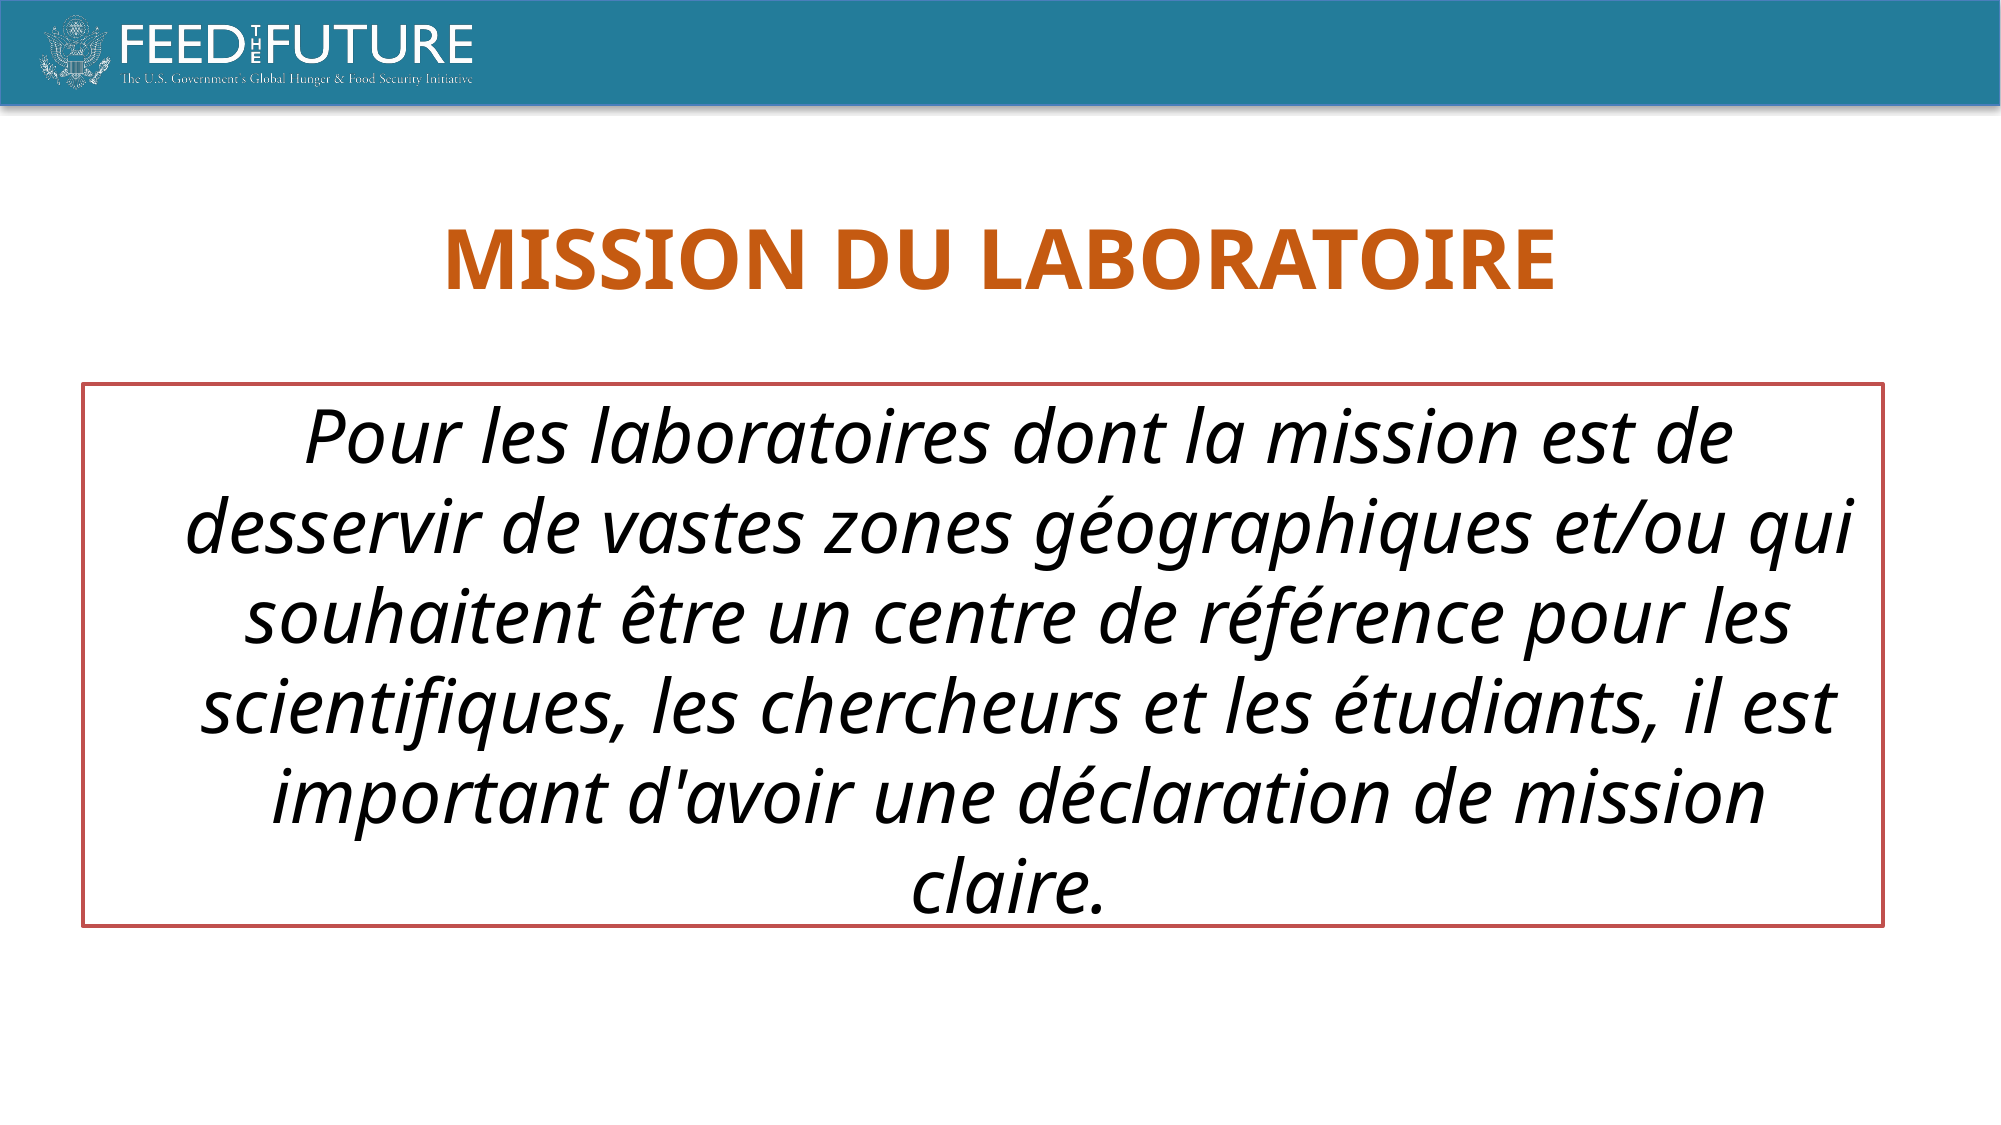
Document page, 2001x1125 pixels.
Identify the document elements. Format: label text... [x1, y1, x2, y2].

text_box Pour les laboratoires dont la mission est de desservir de vastes zones géographiques et/ou qui souhaitent être un centre de référence pour les scientifiques, les chercheurs et les étudiants, il est important d'avoir une déclaration de mission claire. [81, 382, 1885, 928]
text_box MISSION DU LABoratoire [99, 198, 1900, 297]
